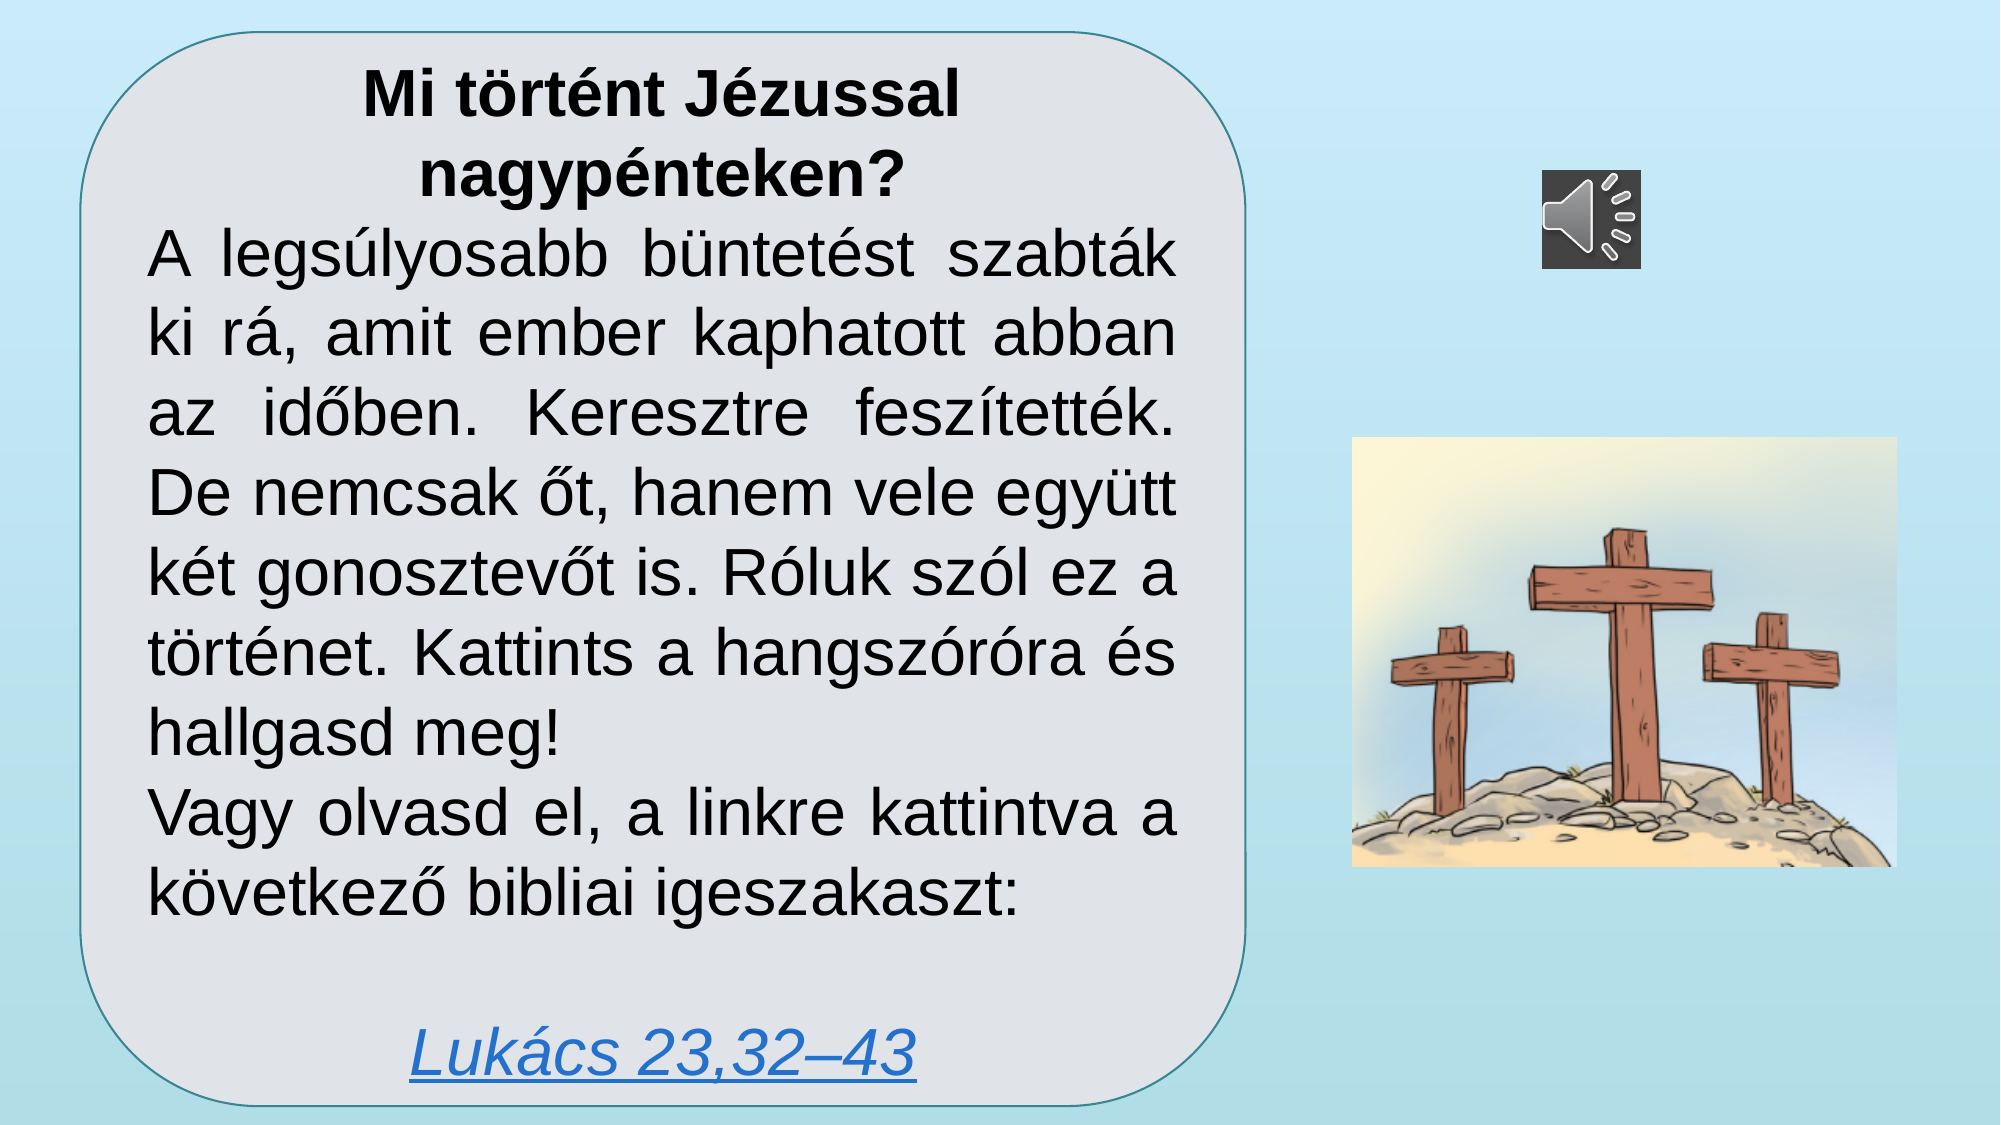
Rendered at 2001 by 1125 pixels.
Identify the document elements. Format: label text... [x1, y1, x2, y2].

picture [1541, 169, 1642, 270]
picture [1352, 436, 1897, 868]
text_box Mi történt Jézussal nagypénteken? A legsúlyosabb büntetést szabták ki rá, amit ember kaphatott abban az időben. Keresztre feszítették. De nemcsak őt, hanem vele együtt két gonosztevőt is. Róluk szól ez a történet. Kattints a hangszóróra és hallgasd meg! Vagy olvasd el, a linkre kattintva a következő bibliai igeszakaszt: Lukács 23,32–43 [79, 31, 1247, 1108]
